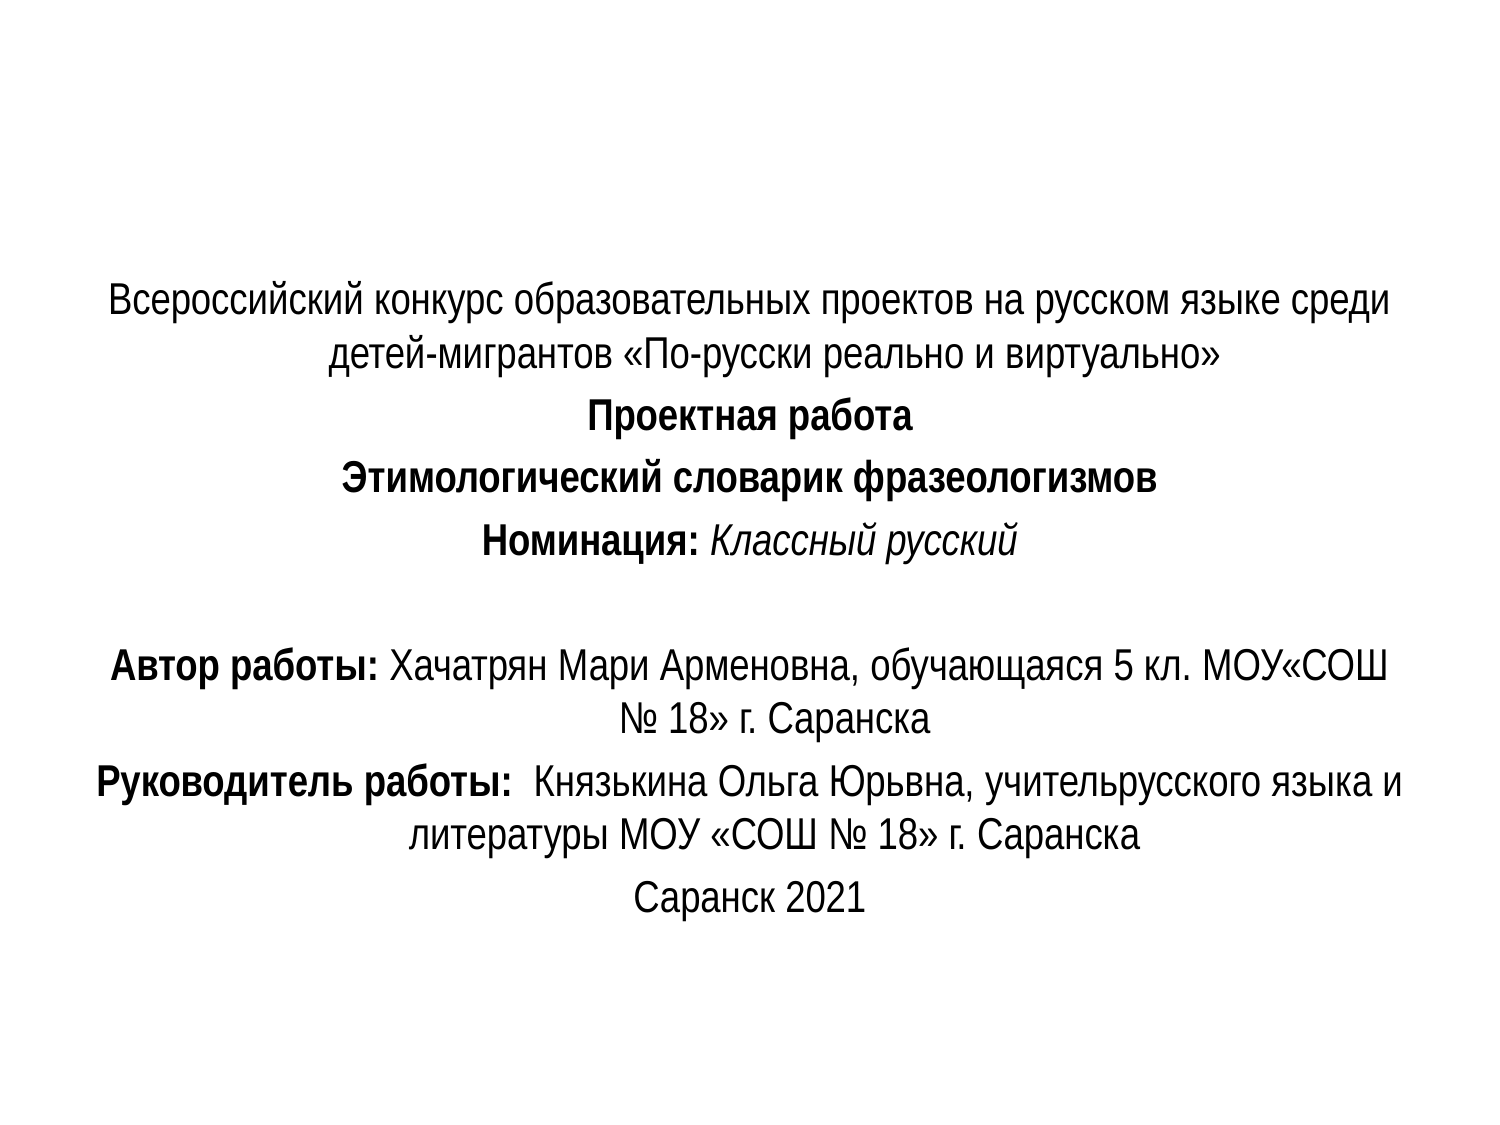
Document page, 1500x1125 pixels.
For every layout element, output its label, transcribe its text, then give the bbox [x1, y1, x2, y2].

list Всероссийский конкурс образовательных проектов на русском языке среди детей-мигрантов «По-русски реально и виртуально» Проектная работа Этимологический словарик фразеологизмов Номинация: Классный русский Автор работы: Хачатрян Мари Арменовна, обучающаяся 5 кл. МОУ«СОШ № 18» г. Саранска Руководитель работы: Князькина Ольга Юрьвна, учительрусского языка и литературы МОУ «СОШ № 18» г. Саранска Саранск 2021 [75, 262, 1425, 1005]
